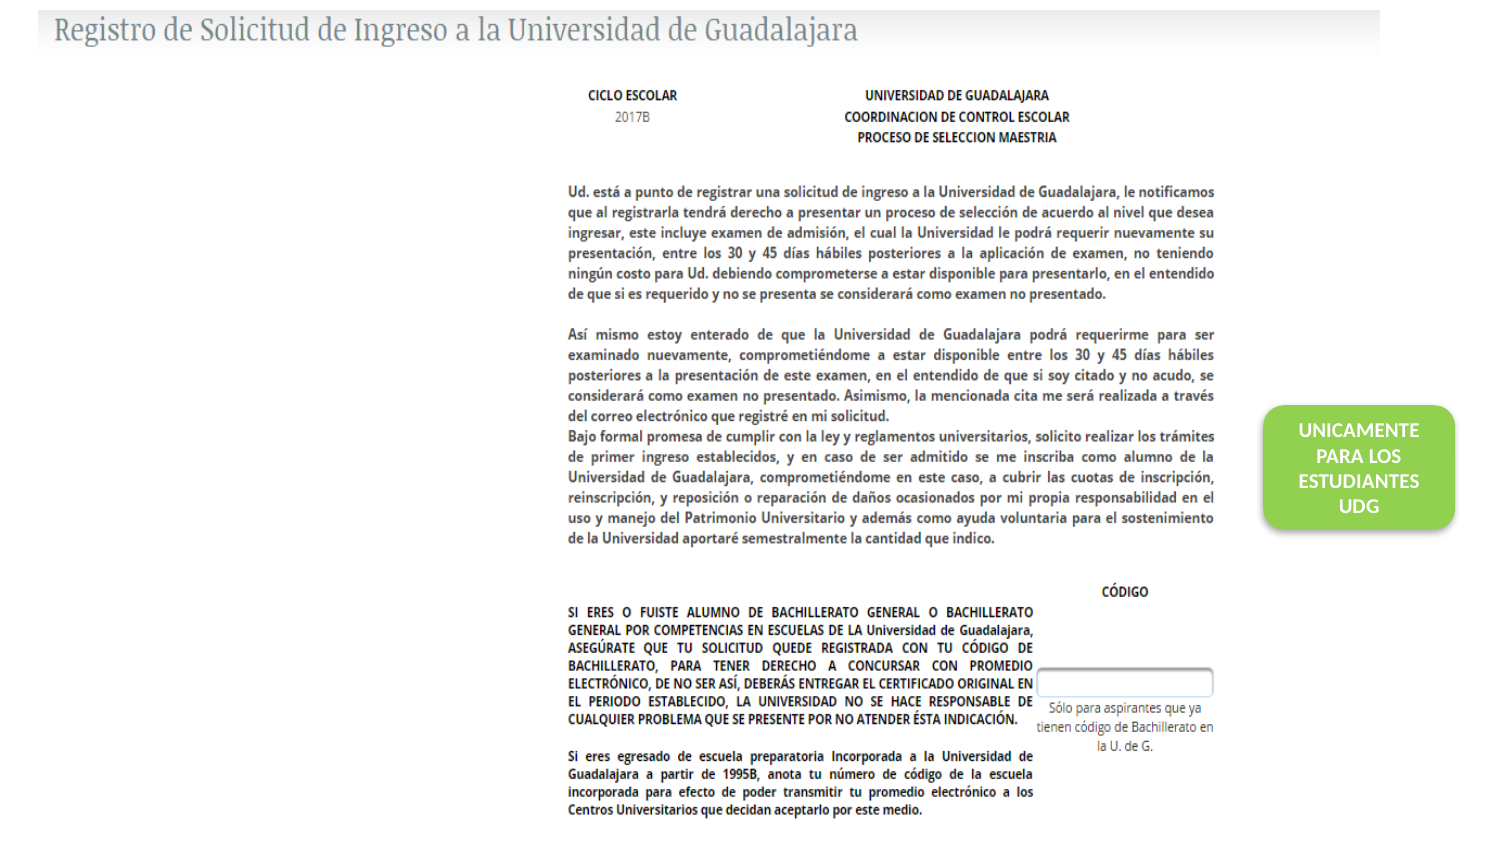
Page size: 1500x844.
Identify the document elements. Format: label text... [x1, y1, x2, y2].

text_box UNICAMENTE PARA LOS ESTUDIANTES UDG [1383, 405, 1456, 530]
picture [38, 10, 1380, 830]
